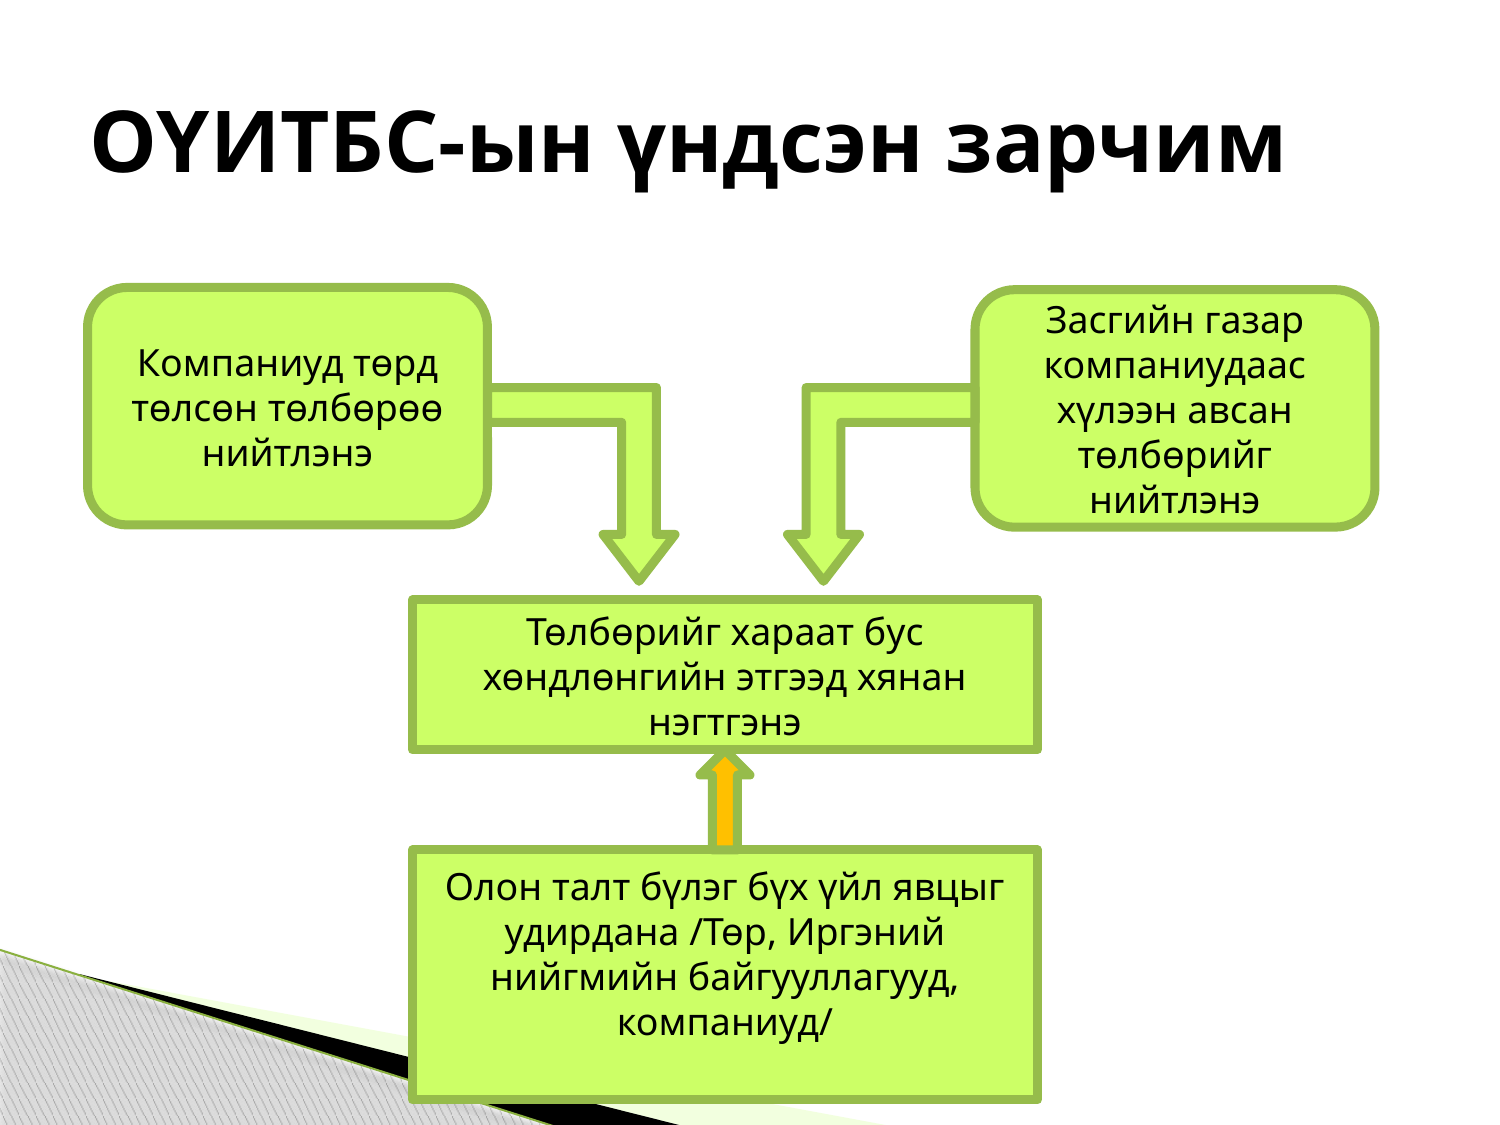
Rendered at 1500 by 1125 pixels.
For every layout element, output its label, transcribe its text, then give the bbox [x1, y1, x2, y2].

text_box [782, 383, 980, 586]
text_box Компаниуд төрд төлсөн төлбөрөө нийтлэнэ [83, 282, 493, 530]
text_box [483, 383, 680, 586]
text_box [695, 745, 755, 855]
text_box Төлбөрийг хараат бус хөндлөнгийн этгээд хянан нэгтгэнэ [408, 595, 1042, 754]
title ОҮИТБС-ын үндсэн зарчим [75, 45, 1425, 233]
text_box Олон талт бүлэг бүх үйл явцыг удирдана /Төр, Иргэний нийгмийн байгууллагууд, компаниуд/ [408, 845, 1042, 1104]
text_box Засгийн газар компаниудаас хүлээн авсан төлбөрийг нийтлэнэ [970, 285, 1380, 532]
